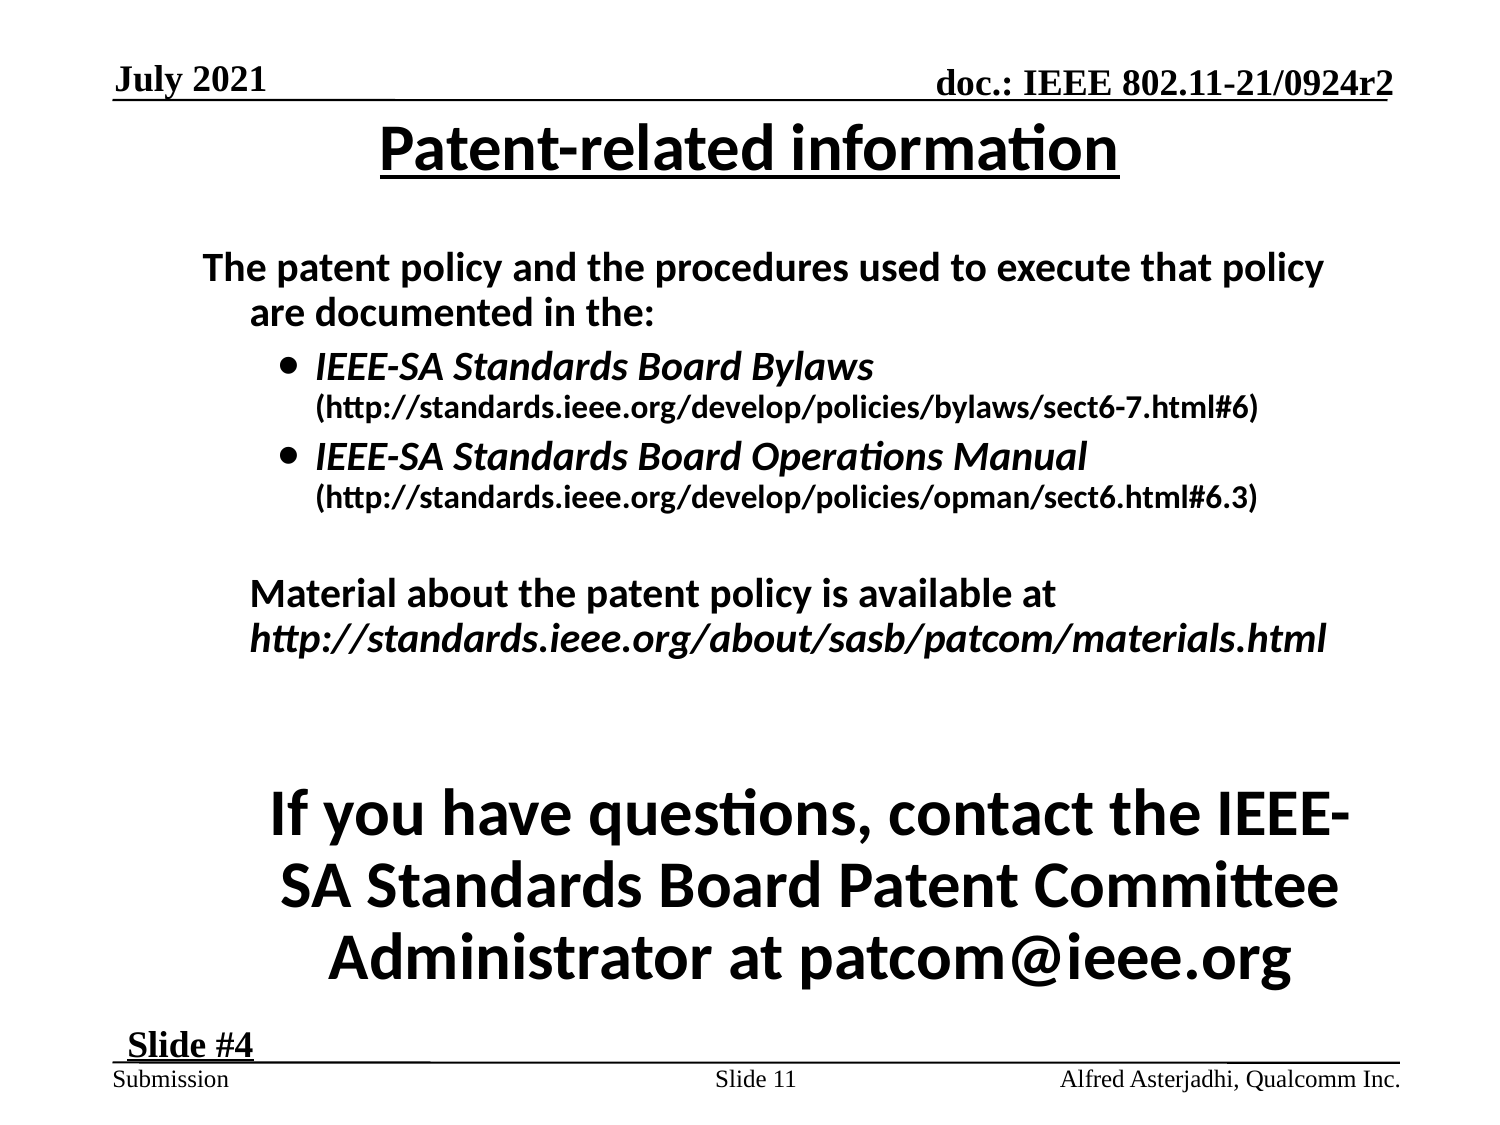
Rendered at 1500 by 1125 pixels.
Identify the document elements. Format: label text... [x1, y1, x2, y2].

slide_number Slide 11 [712, 1061, 800, 1123]
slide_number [114, 54, 493, 100]
footer Alfred Asterjadhi, Qualcomm Inc. [878, 1061, 1402, 1093]
list The patent policy and the procedures used to execute that policy are documented in the: IEEE-SA Standards Board Bylaws (http://standards.ieee.org/develop/policies/bylaws/sect6-7.html#6) IEEE-SA Standards Board Operations Manual (http://standards.ieee.org/develop/policies/opman/sect6.html#6.3) Material about the patent policy is available at http://standards.ieee.org/about/sasb/patcom/materials.html If you have questions, contact the IEEE-SA Standards Board Patent Committee Administrator at patcom@ieee.org [112, 237, 1388, 913]
title Patent-related information [112, 112, 1388, 176]
text_box Slide #4 [112, 1012, 269, 1073]
